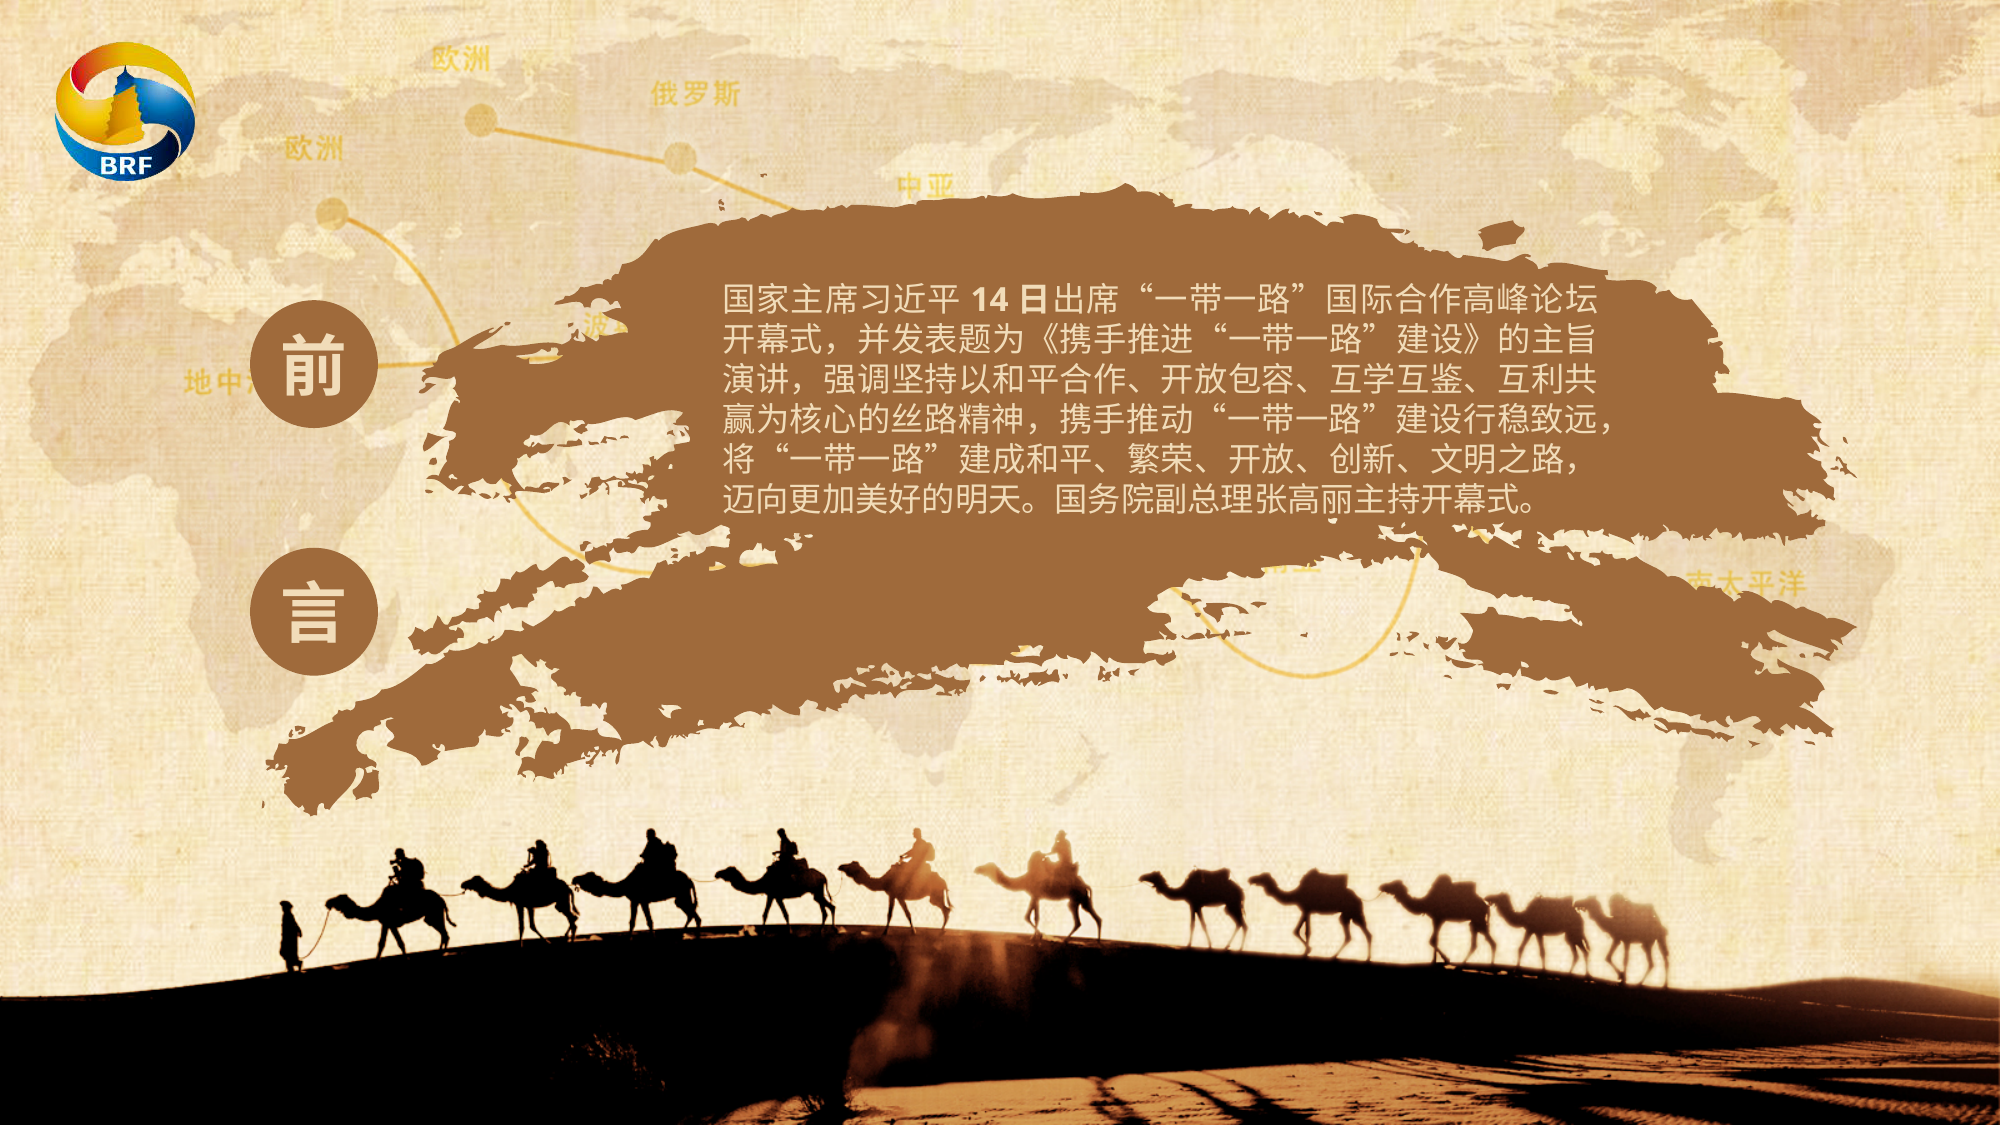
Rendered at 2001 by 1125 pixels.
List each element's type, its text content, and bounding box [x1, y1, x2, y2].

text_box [250, 300, 378, 429]
text_box [760, 173, 768, 178]
text_box [421, 183, 1604, 565]
picture [0, 0, 2000, 1125]
text_box [265, 279, 1858, 817]
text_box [250, 547, 378, 676]
text_box 国家主席习近平14日出席“一带一路”国际合作高峰论坛开幕式，并发表题为《携手推进“一带一路”建设》的主旨演讲，强调坚持以和平合作、开放包容、互学互鉴、互利共赢为核心的丝路精神，携手推动“一带一路”建设行稳致远，将“一带一路”建成和平、繁荣、开放、创新、文明之路，迈向更加美好的明天。国务院副总理张高丽主持开幕式。 [707, 270, 1614, 526]
